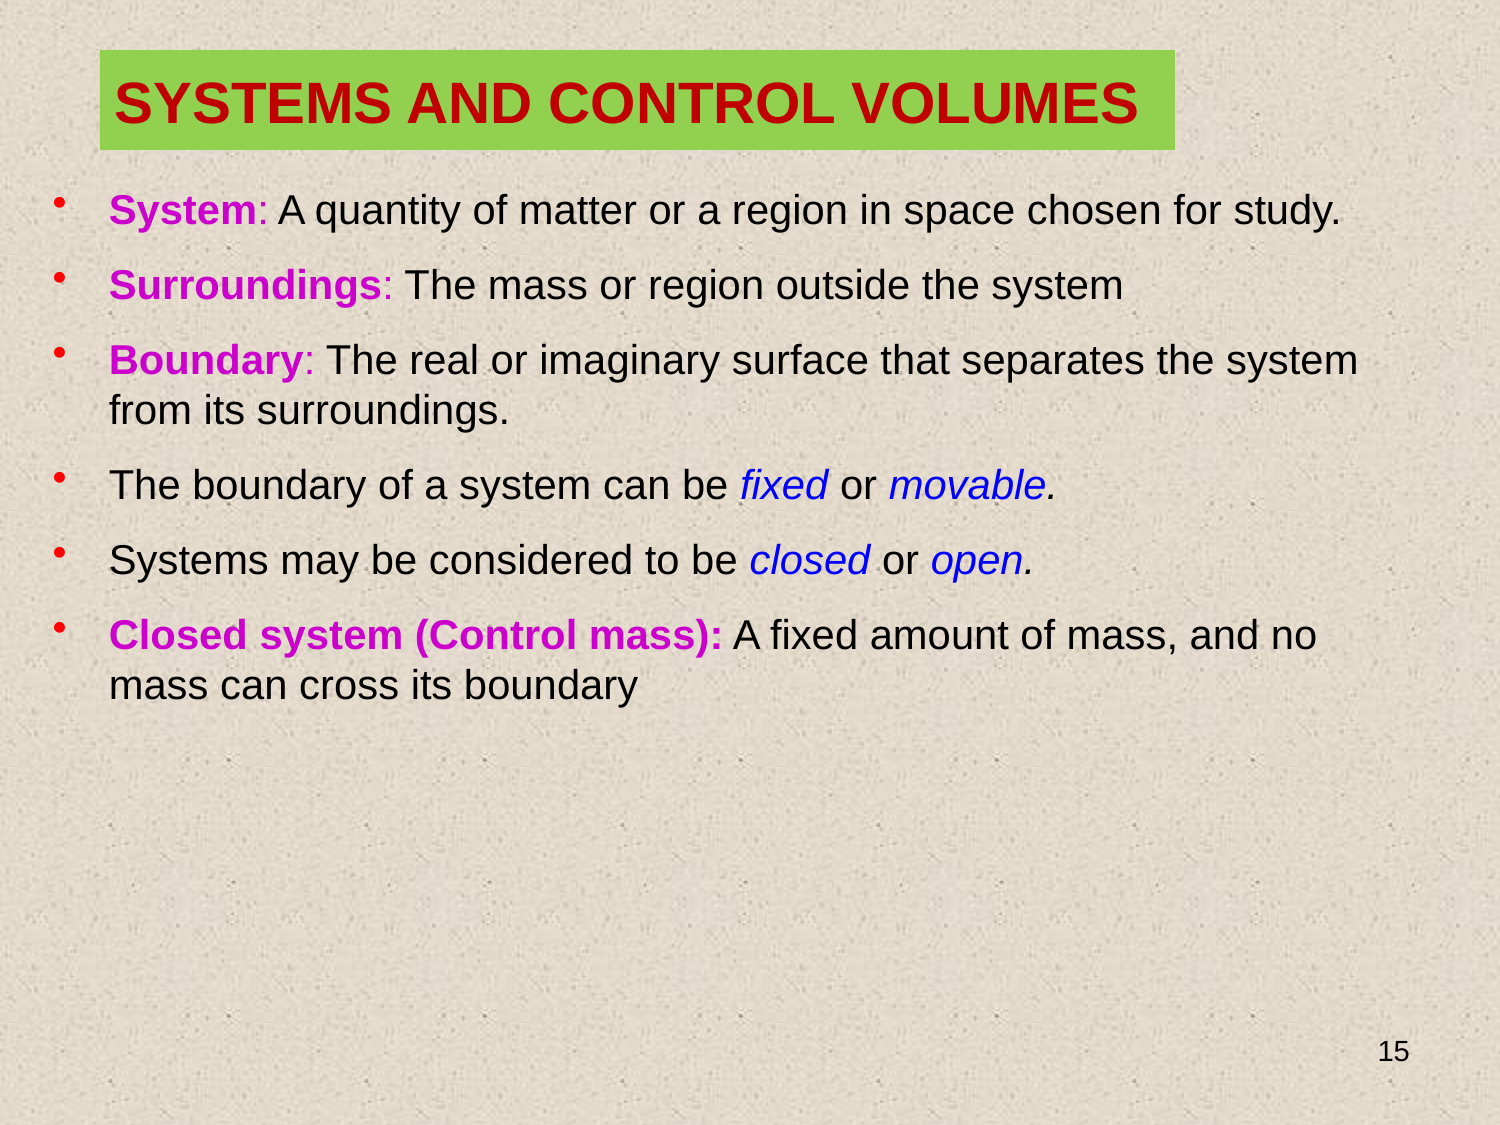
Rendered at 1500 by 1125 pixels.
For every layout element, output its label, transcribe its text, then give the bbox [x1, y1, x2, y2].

title SYSTEMS AND CONTROL VOLUMES [99, 49, 1176, 151]
slide_number 15 [1074, 1024, 1426, 1103]
picture [0, 0, 1500, 1125]
list System: A quantity of matter or a region in space chosen for study. Surroundings: The mass or region outside the system Boundary: The real or imaginary surface that separates the system from its surroundings. The boundary of a system can be fixed or movable. Systems may be considered to be closed or open. Closed system (Control mass): A fixed amount of mass, and no mass can cross its boundary [37, 174, 1438, 738]
